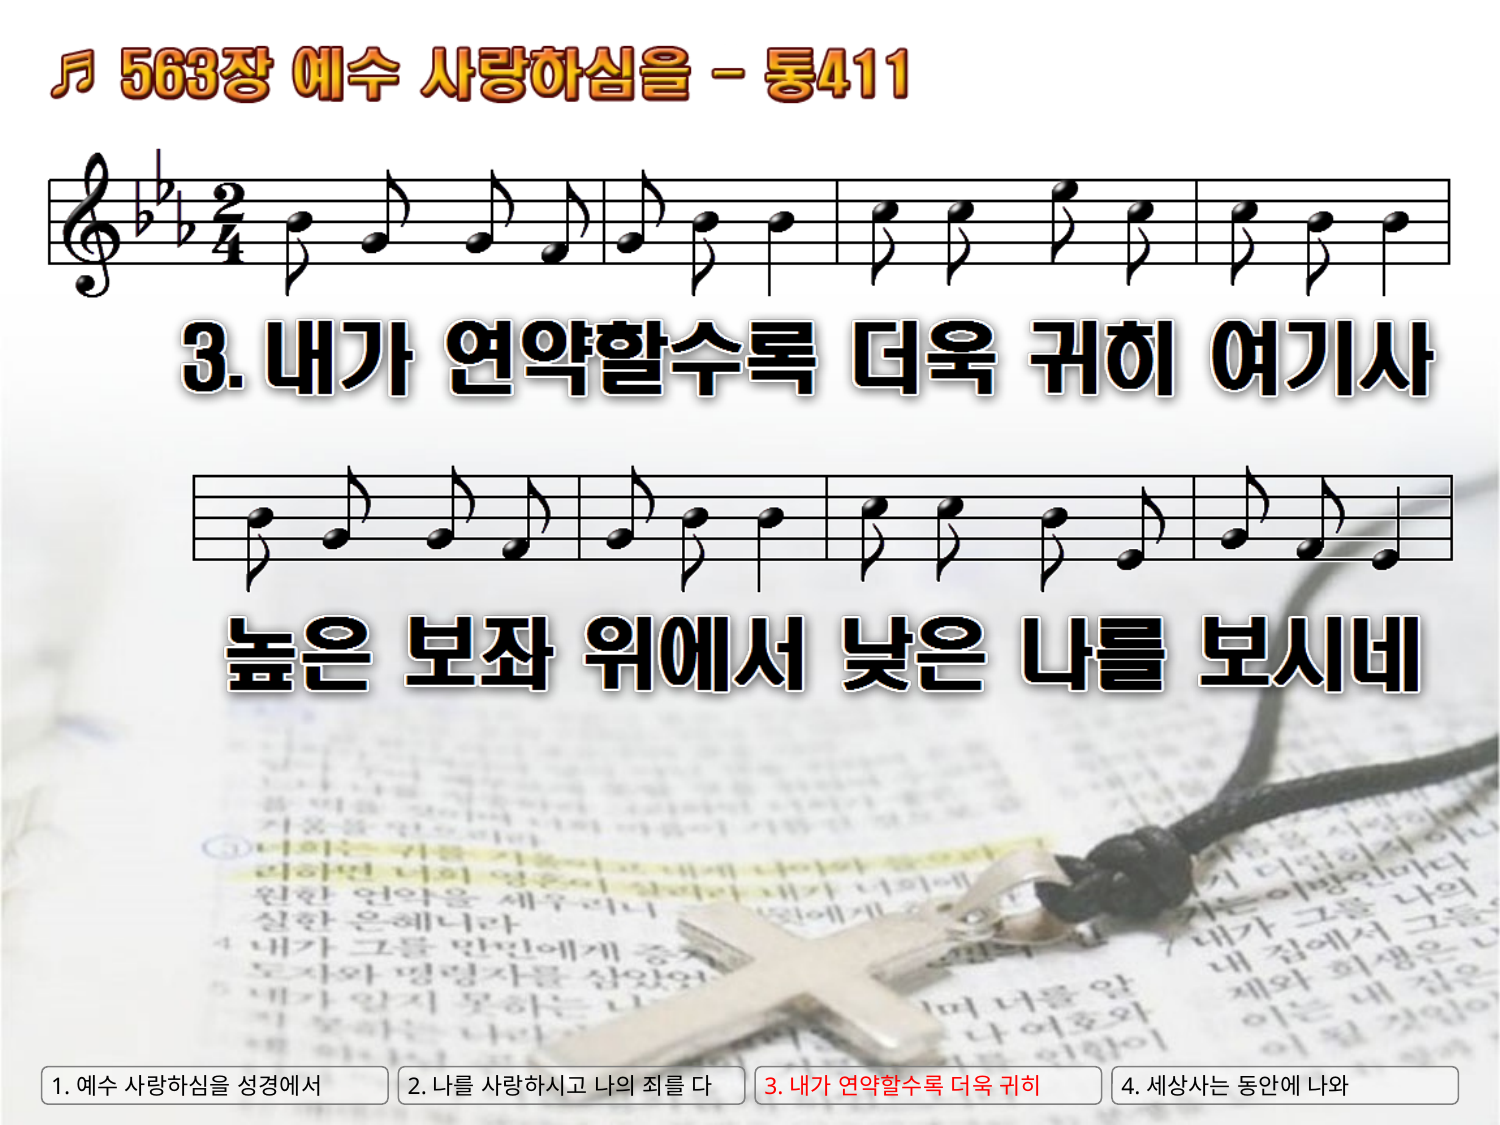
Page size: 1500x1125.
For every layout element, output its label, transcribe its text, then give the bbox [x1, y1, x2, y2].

text_box 4.세상사는 동안에 나와 [1111, 1066, 1459, 1105]
text_box 3.내가 연약할수록 더욱 귀히 [755, 1066, 1102, 1105]
text_box 1.예수 사랑하심을 성경에서 [41, 1066, 389, 1105]
text_box 2.나를 사랑하시고 나의 죄를 다 [398, 1066, 745, 1105]
picture [0, 0, 1500, 1125]
